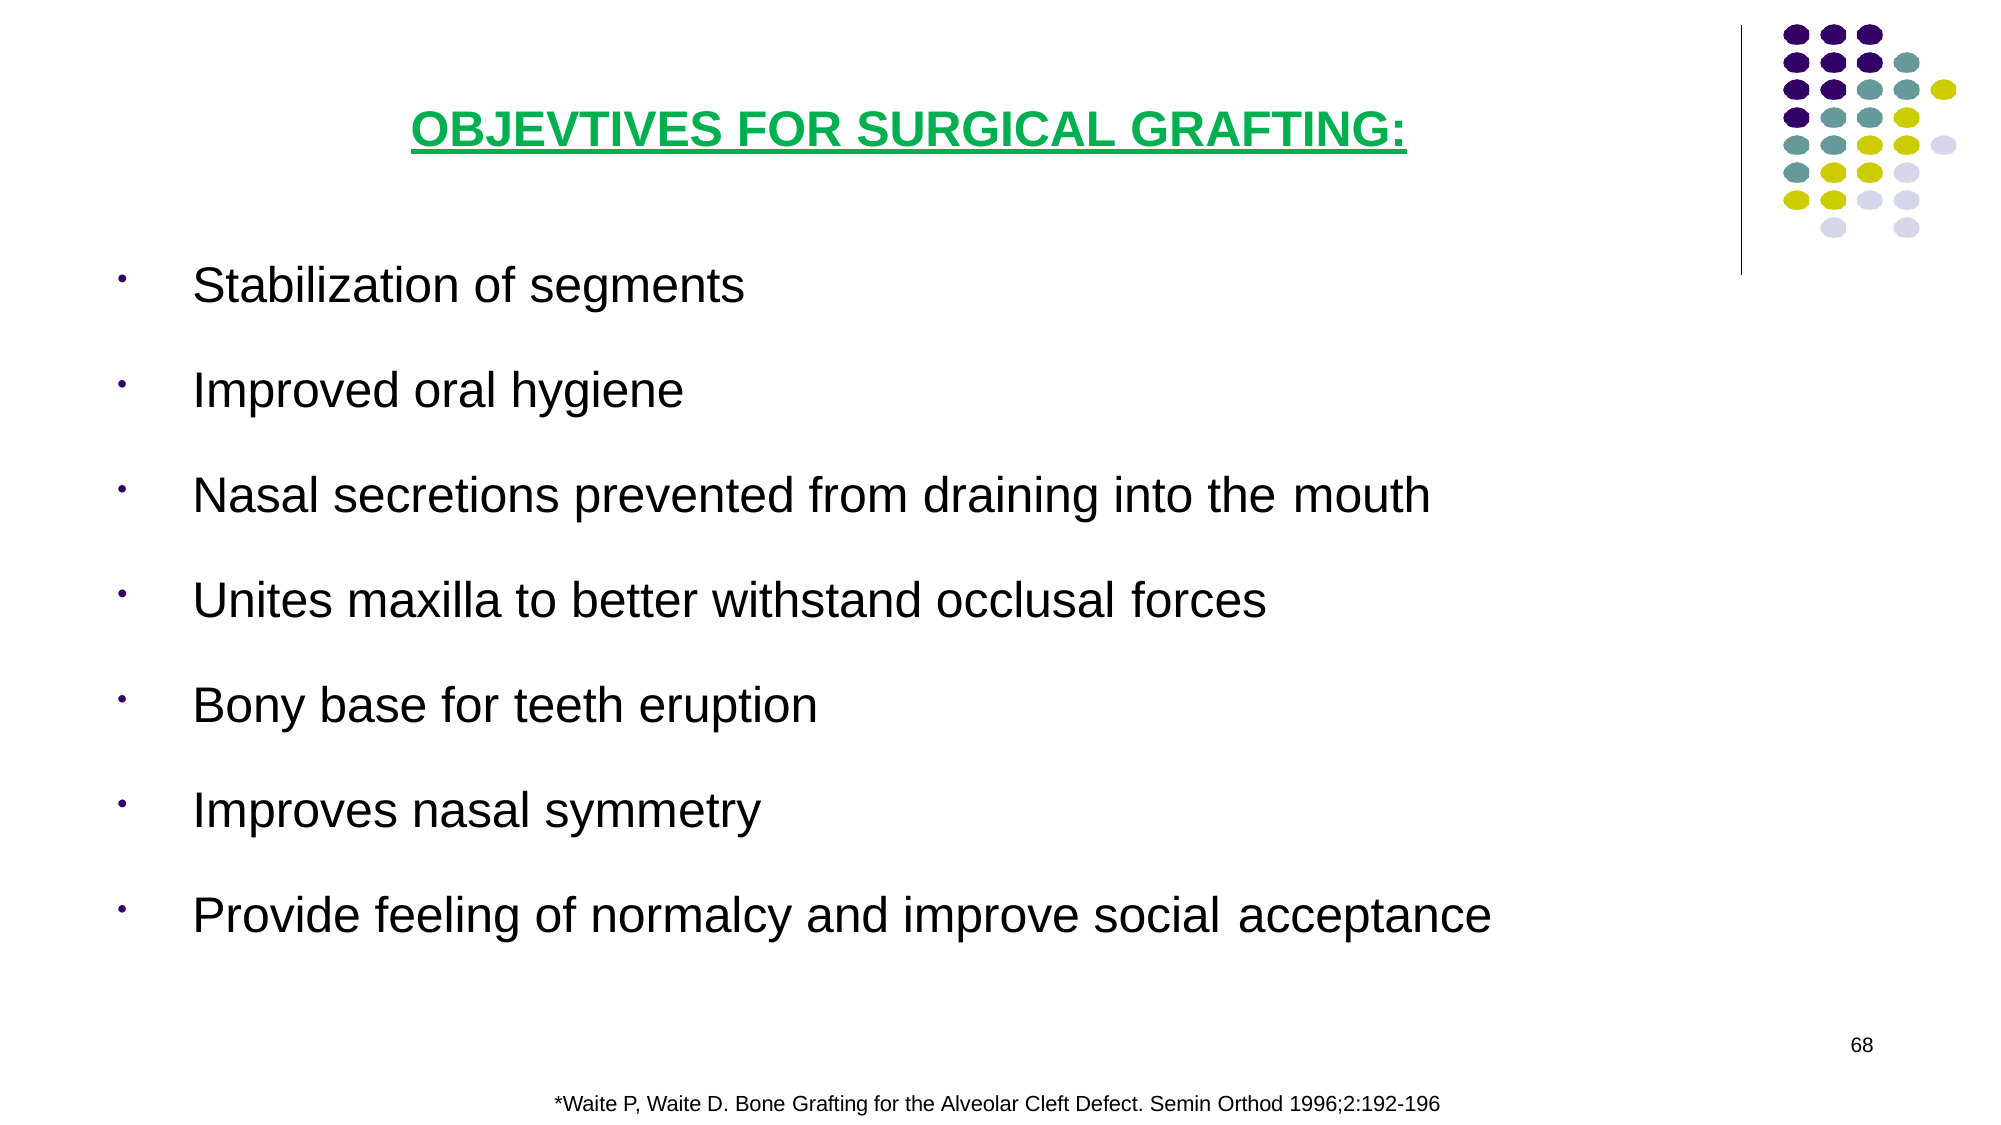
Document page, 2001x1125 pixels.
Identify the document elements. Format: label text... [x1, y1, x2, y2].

picture [1783, 52, 1810, 73]
picture [1856, 190, 1883, 210]
text_box *Waite P, Waite D. Bone Grafting for the Alveolar Cleft Defect. Semin Orthod 1996;2:192-196 [552, 1089, 1460, 1116]
text_box 68 [1846, 1032, 1890, 1058]
picture [1856, 162, 1883, 183]
picture [1856, 107, 1883, 128]
picture [1856, 135, 1883, 155]
picture [1930, 135, 1957, 155]
picture [1783, 190, 1810, 210]
picture [1856, 52, 1883, 73]
picture [1820, 135, 1847, 155]
picture [1820, 24, 1847, 45]
picture [1820, 79, 1847, 100]
picture [1856, 79, 1883, 100]
picture [1820, 162, 1847, 183]
text_box Stabilization of segments Improved oral hygiene Nasal secretions prevented from draining into the mouth Unites maxilla to better withstand occlusal forces Bony base for teeth eruption Improves nasal symmetry Provide feeling of normalcy and improve social acceptance [115, 250, 1499, 943]
picture [1893, 107, 1920, 128]
picture [1783, 107, 1810, 128]
picture [1893, 135, 1920, 155]
picture [1893, 162, 1920, 183]
picture [1893, 52, 1920, 73]
picture [1783, 135, 1810, 155]
picture [1930, 79, 1957, 100]
picture [1820, 107, 1847, 128]
picture [1820, 217, 1847, 238]
picture [1783, 79, 1810, 100]
picture [1893, 79, 1920, 100]
picture [1893, 217, 1920, 238]
picture [1783, 24, 1810, 45]
picture [1820, 52, 1847, 73]
picture [1820, 190, 1847, 210]
title OBJEVTIVES FOR SURGICAL GRAFTING: [408, 94, 1413, 250]
picture [1893, 190, 1920, 210]
picture [1783, 162, 1810, 183]
picture [1856, 24, 1883, 45]
